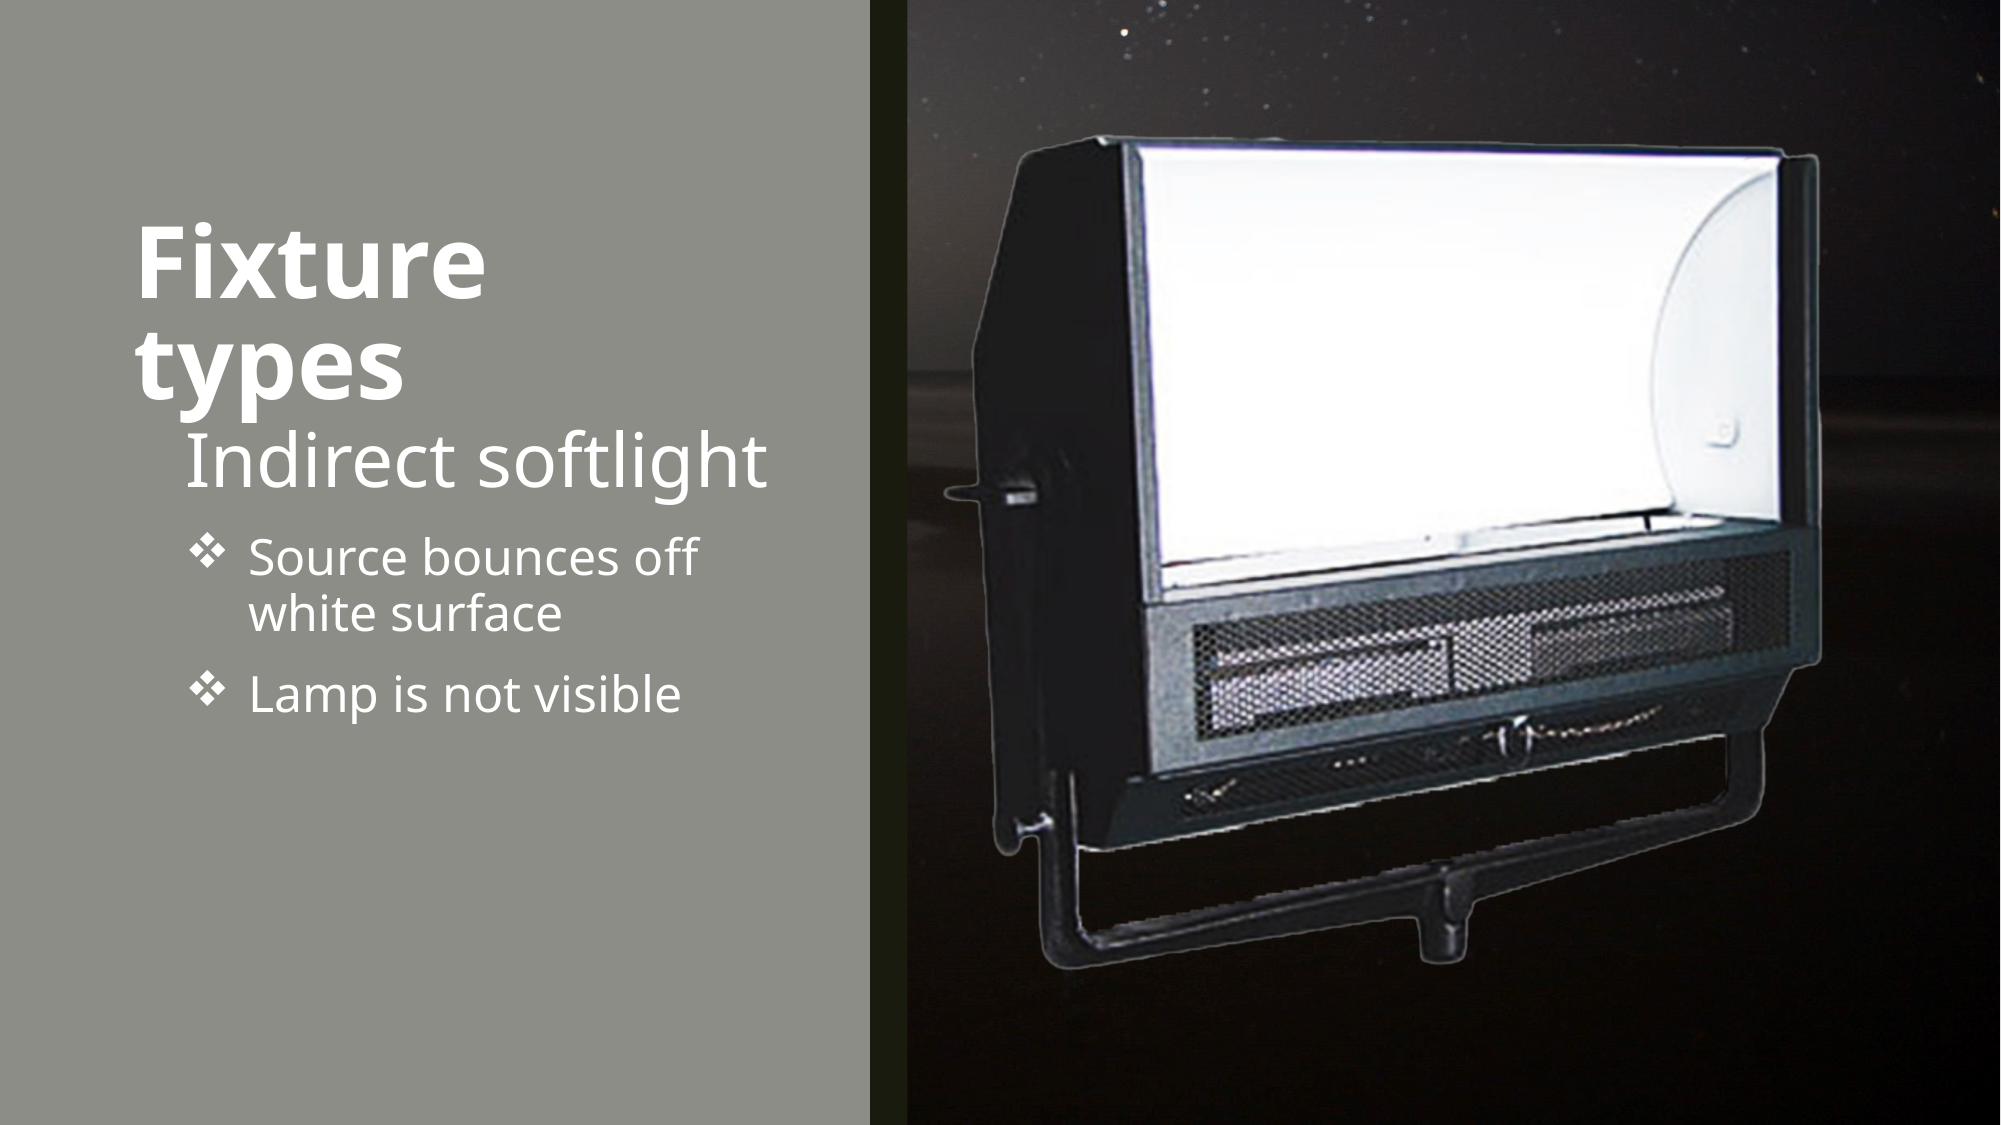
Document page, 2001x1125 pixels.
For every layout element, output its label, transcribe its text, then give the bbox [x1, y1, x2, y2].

title Fixture types [118, 210, 753, 341]
picture [908, 0, 2001, 1125]
list Indirect softlight Source bounces off white surface Lamp is not visible [170, 412, 857, 855]
